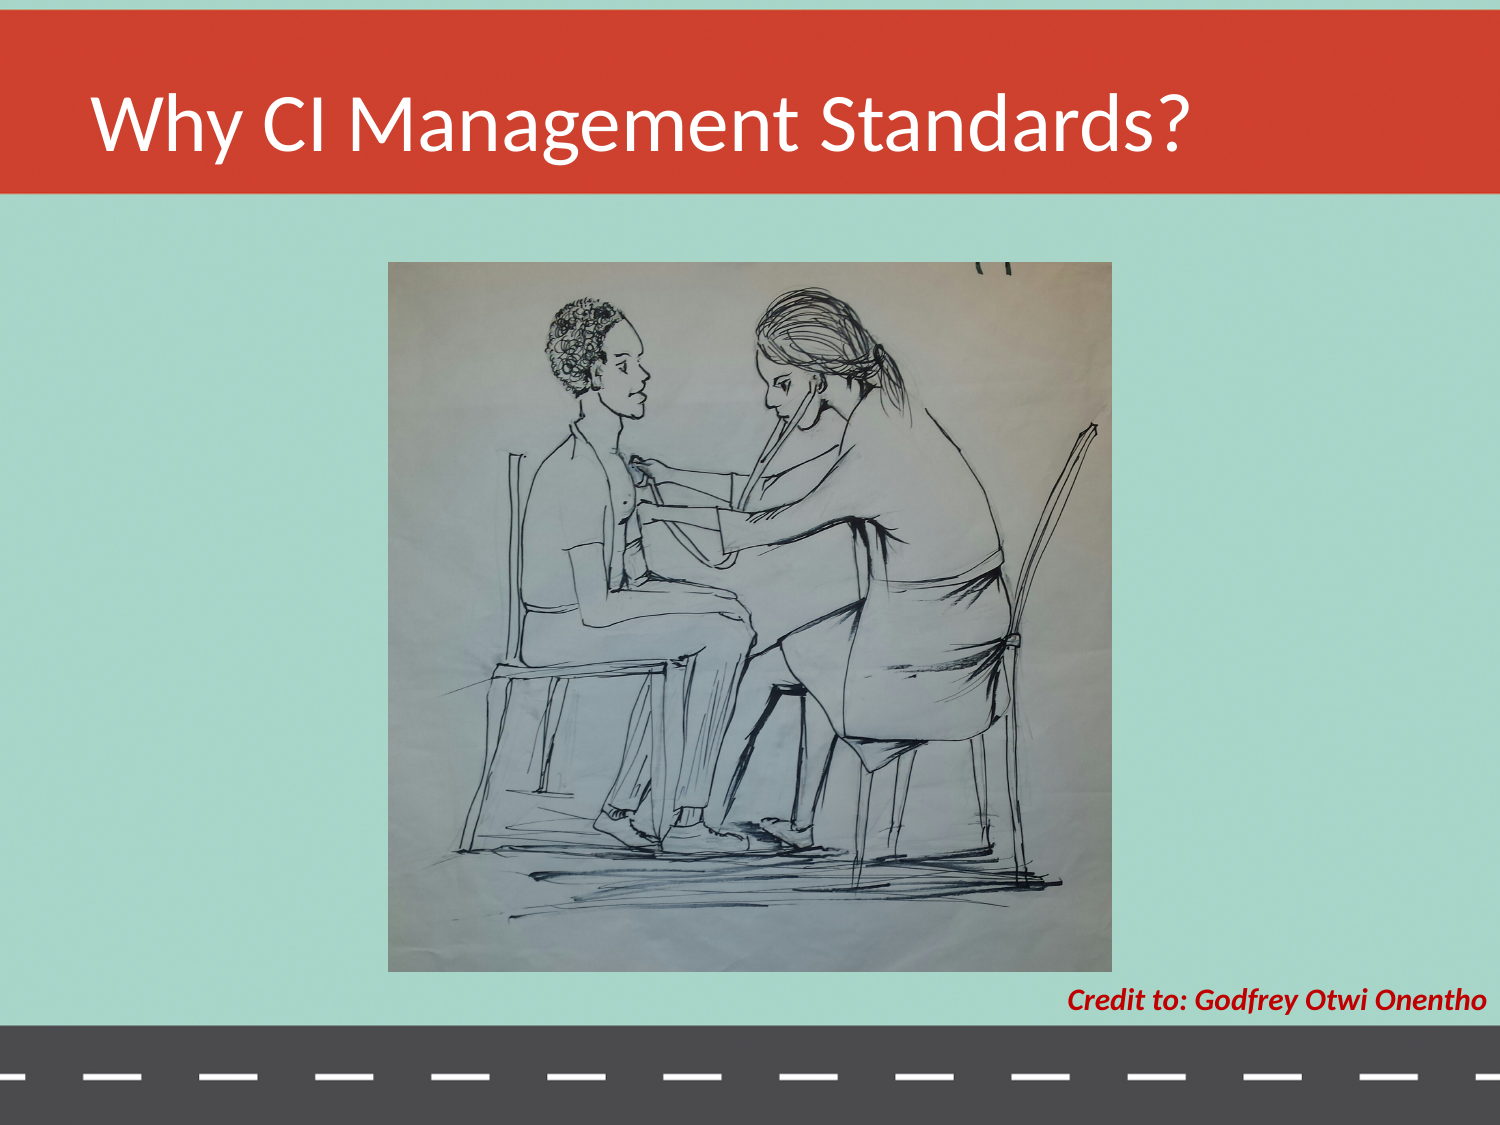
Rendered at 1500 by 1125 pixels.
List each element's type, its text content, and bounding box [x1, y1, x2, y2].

text_box Credit to: Godfrey Otwi Onentho [1052, 972, 1500, 1025]
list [388, 262, 1112, 973]
picture [0, 0, 1500, 1125]
title Why CI Management Standards? [75, 25, 1425, 211]
